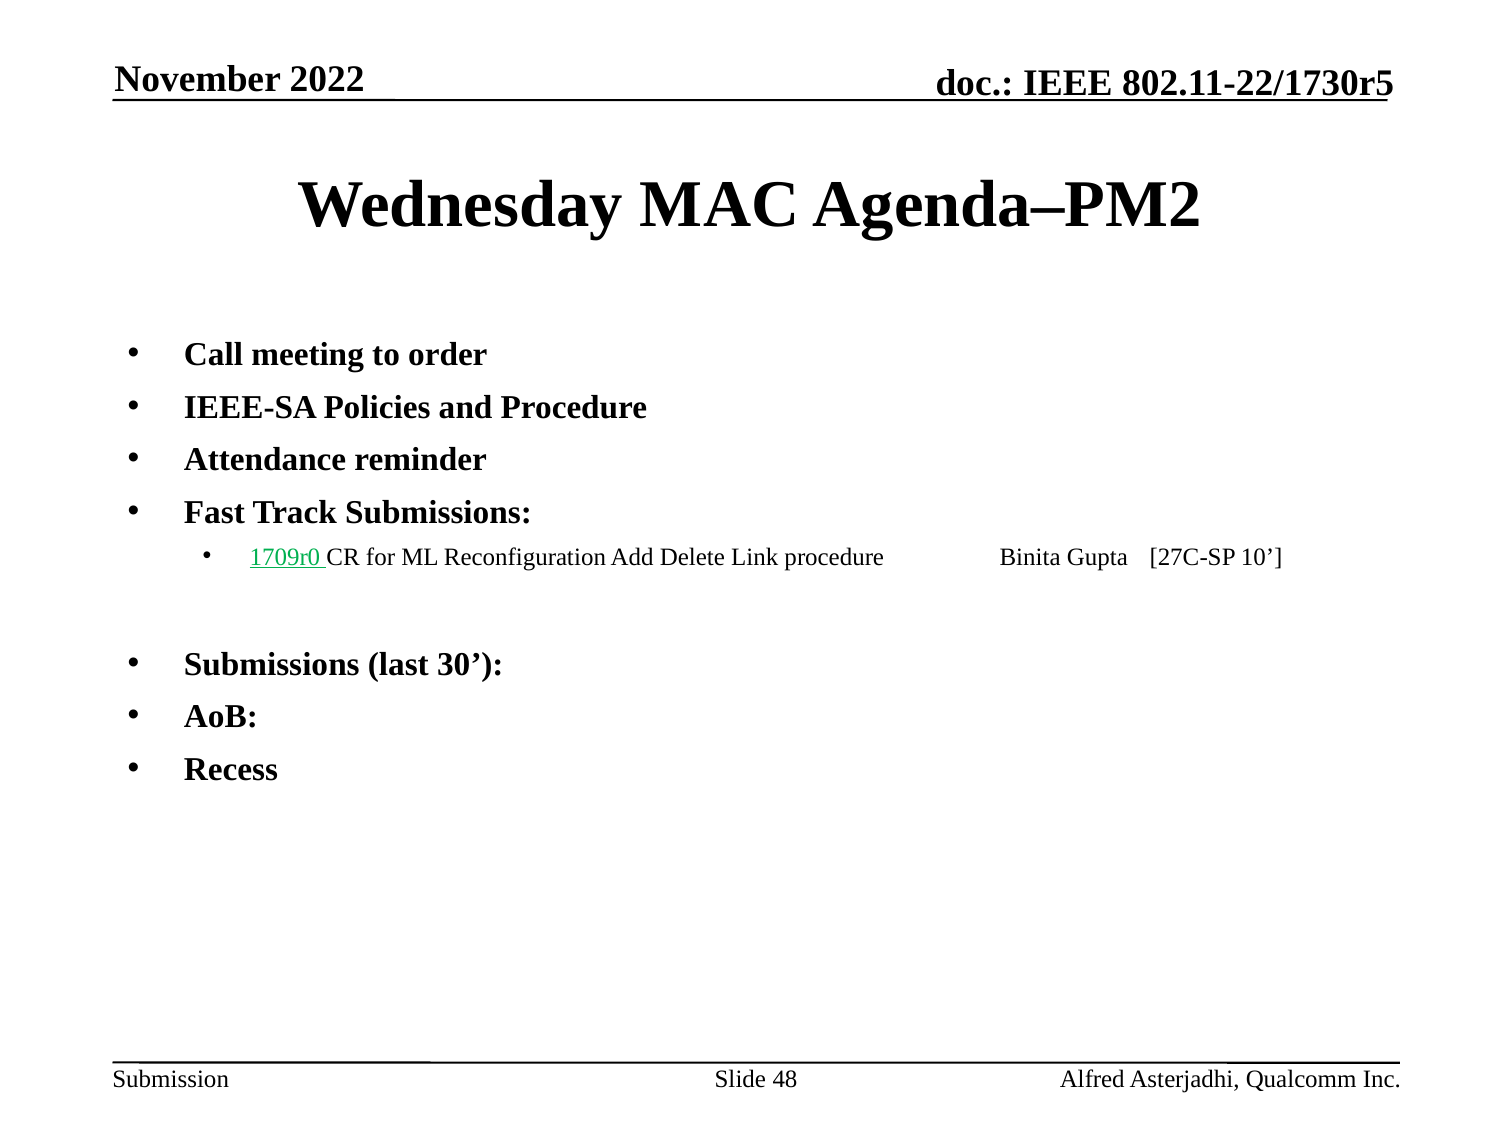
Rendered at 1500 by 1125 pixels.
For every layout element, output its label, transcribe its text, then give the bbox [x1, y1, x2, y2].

list Call meeting to order IEEE-SA Policies and Procedure Attendance reminder Fast Track Submissions: 1709r0 CR for ML Reconfiguration Add Delete Link procedure Binita Gupta [27C-SP 10’] Submissions (last 30’): AoB: Recess [112, 324, 1388, 1000]
footer Alfred Asterjadhi, Qualcomm Inc. [878, 1061, 1402, 1093]
slide_number Slide 48 [712, 1061, 800, 1123]
title Wednesday MAC Agenda–PM2 [112, 112, 1388, 288]
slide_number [114, 54, 423, 100]
